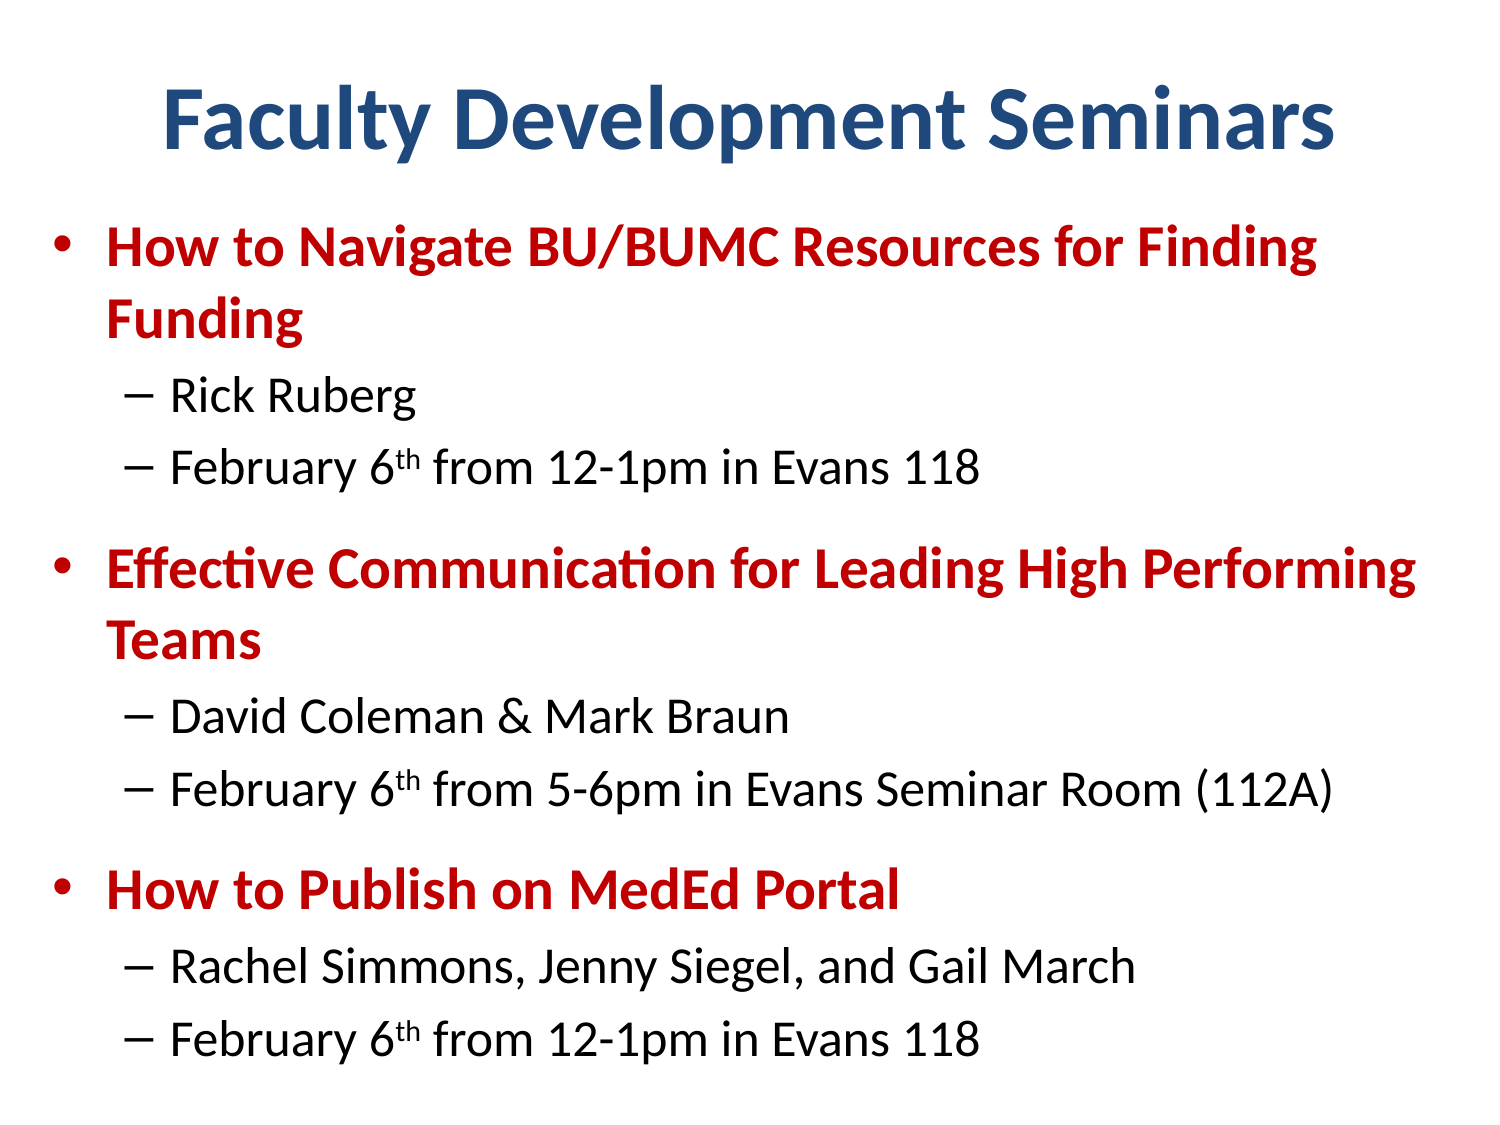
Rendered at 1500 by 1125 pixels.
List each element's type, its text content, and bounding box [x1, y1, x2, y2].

list How to Navigate BU/BUMC Resources for Finding Funding Rick Ruberg February 6th from 12-1pm in Evans 118 Effective Communication for Leading High Performing Teams David Coleman & Mark Braun February 6th from 5-6pm in Evans Seminar Room (112A) How to Publish on MedEd Portal Rachel Simmons, Jenny Siegel, and Gail March February 6th from 12-1pm in Evans 118 [37, 200, 1463, 1075]
title Faculty Development Seminars [24, 38, 1475, 188]
